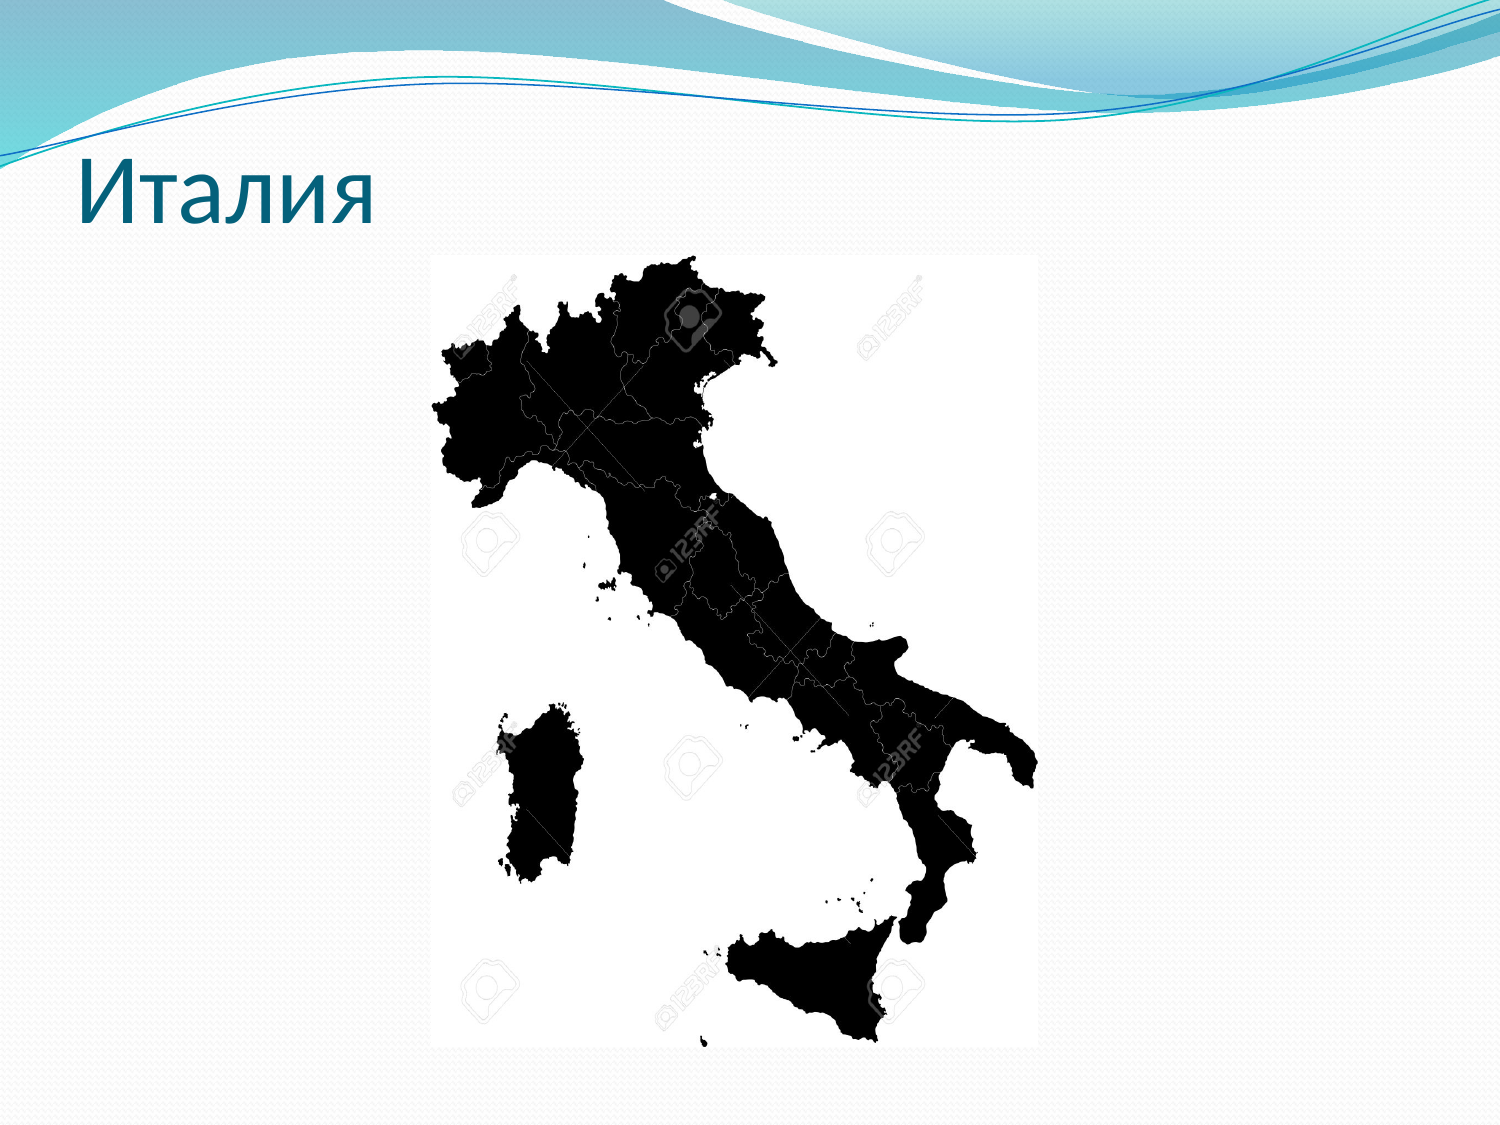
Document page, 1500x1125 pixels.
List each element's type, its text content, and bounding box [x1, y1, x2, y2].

picture [430, 255, 1038, 1047]
title Италия [75, 115, 1438, 244]
